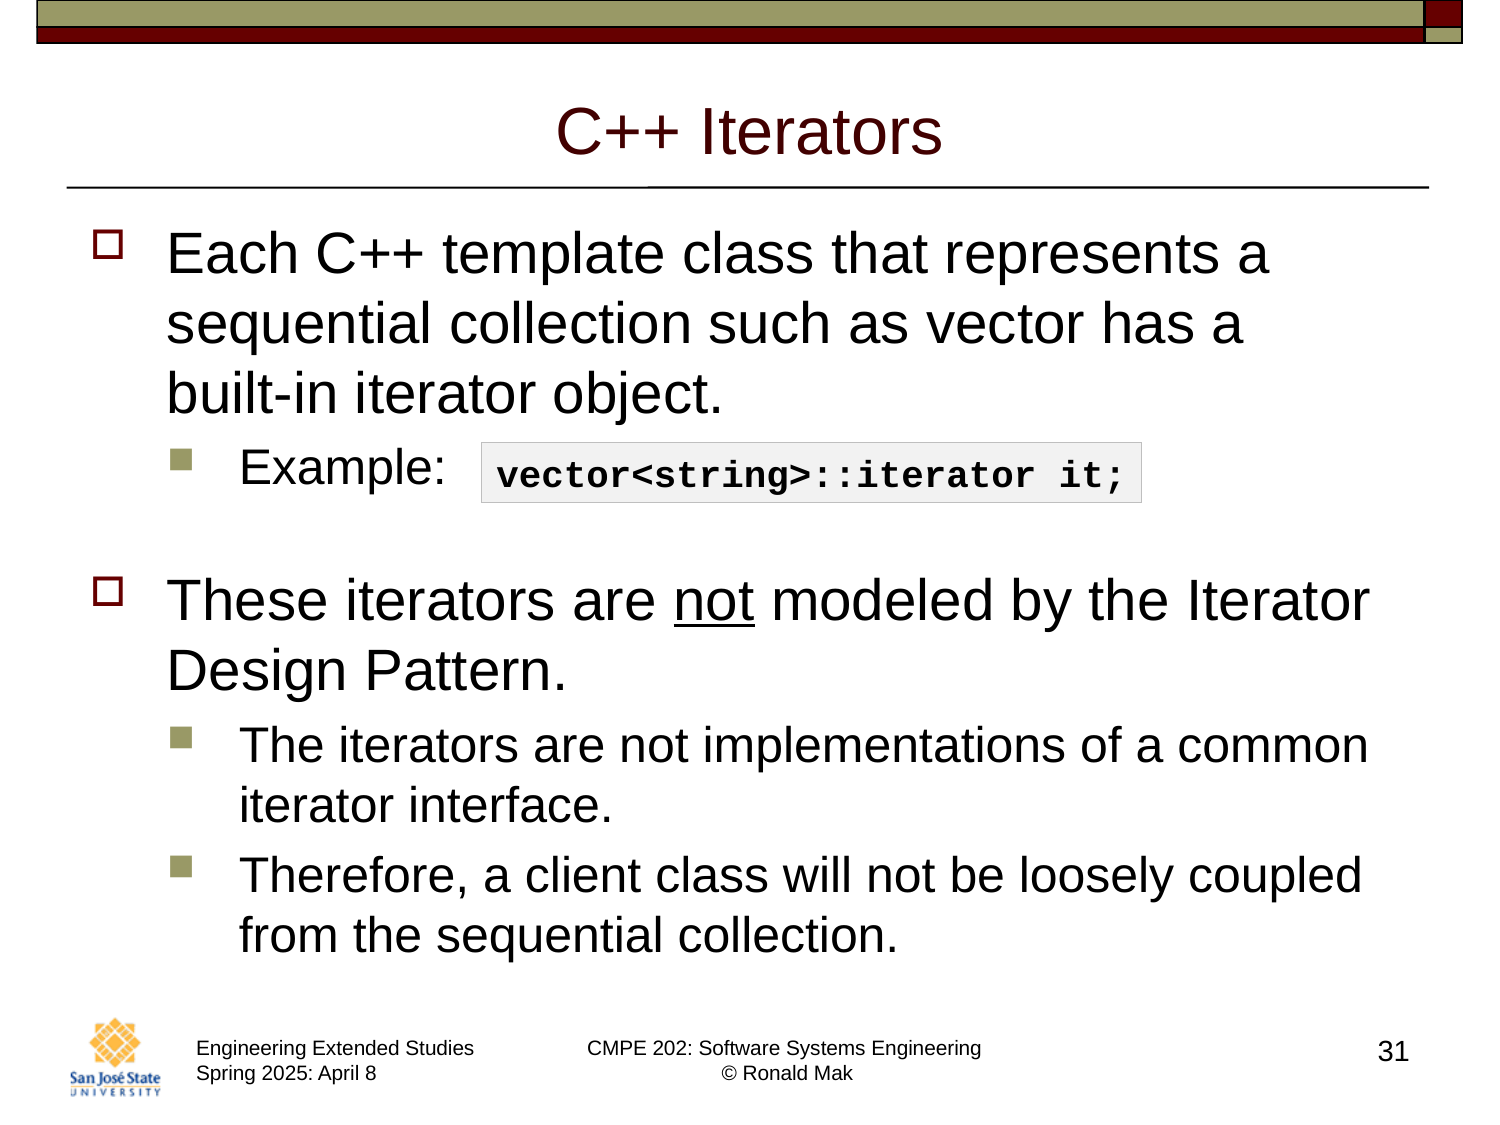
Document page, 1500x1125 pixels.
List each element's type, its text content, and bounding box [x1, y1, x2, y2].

list Each C++ template class that represents a sequential collection such as vector has a built-in iterator object. Example: These iterators are not modeled by the Iterator Design Pattern. The iterators are not implementations of a common iterator interface. Therefore, a client class will not be loosely coupled from the sequential collection. [75, 207, 1425, 1001]
slide_number 31 [1305, 1025, 1425, 1100]
text_box vector<string>::iterator it; [481, 442, 1142, 503]
title C++ Iterators [75, 67, 1425, 175]
picture [60, 1012, 166, 1112]
